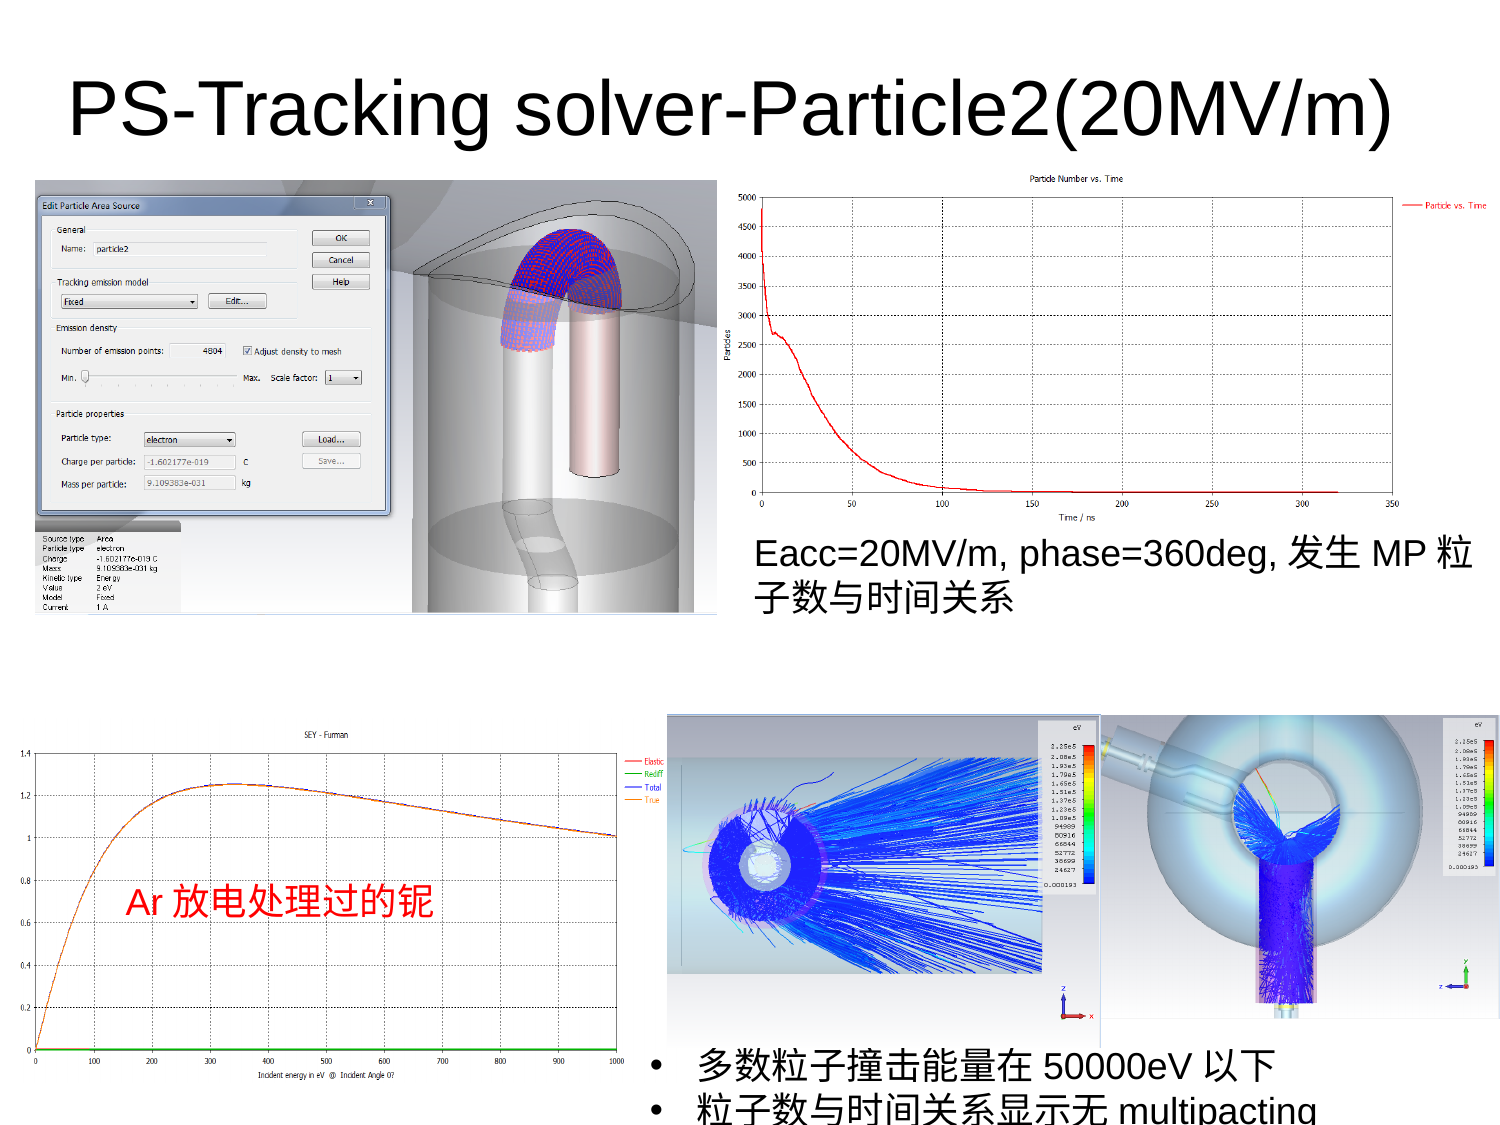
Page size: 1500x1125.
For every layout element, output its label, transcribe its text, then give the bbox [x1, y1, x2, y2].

picture [35, 180, 717, 615]
picture [718, 164, 1491, 524]
text_box Eacc=20MV/m, phase=360deg,发生MP粒子数与时间关系 [739, 521, 1500, 627]
title PS-Tracking solver-Particle2(20MV/m) [52, 59, 1475, 161]
text_box 多数粒子撞击能量在50000eV以下 粒子数与时间关系显示无multipacting [635, 1034, 1491, 1125]
picture [13, 714, 1500, 1083]
